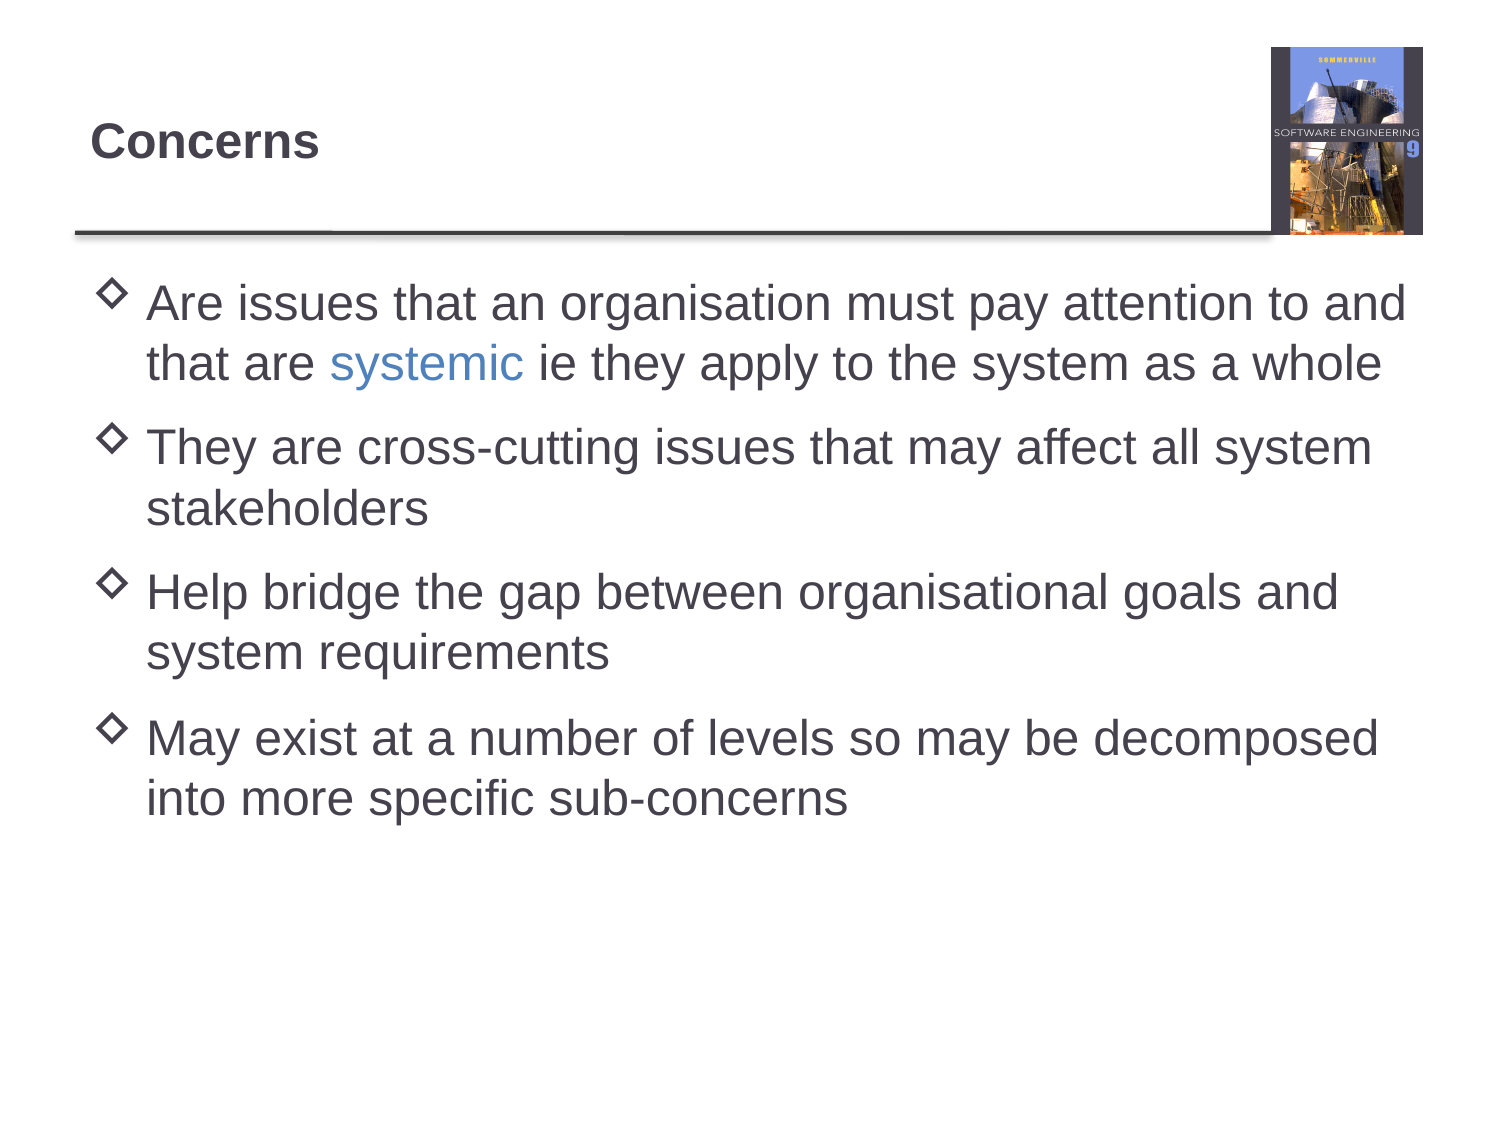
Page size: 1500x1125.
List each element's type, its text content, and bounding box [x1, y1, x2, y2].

list Are issues that an organisation must pay attention to and that are systemic ie they apply to the system as a whole They are cross-cutting issues that may affect all system stakeholders Help bridge the gap between organisational goals and system requirements May exist at a number of levels so may be decomposed into more specific sub-concerns [75, 262, 1425, 1005]
picture [1272, 47, 1423, 235]
title Concerns [74, 44, 1272, 233]
